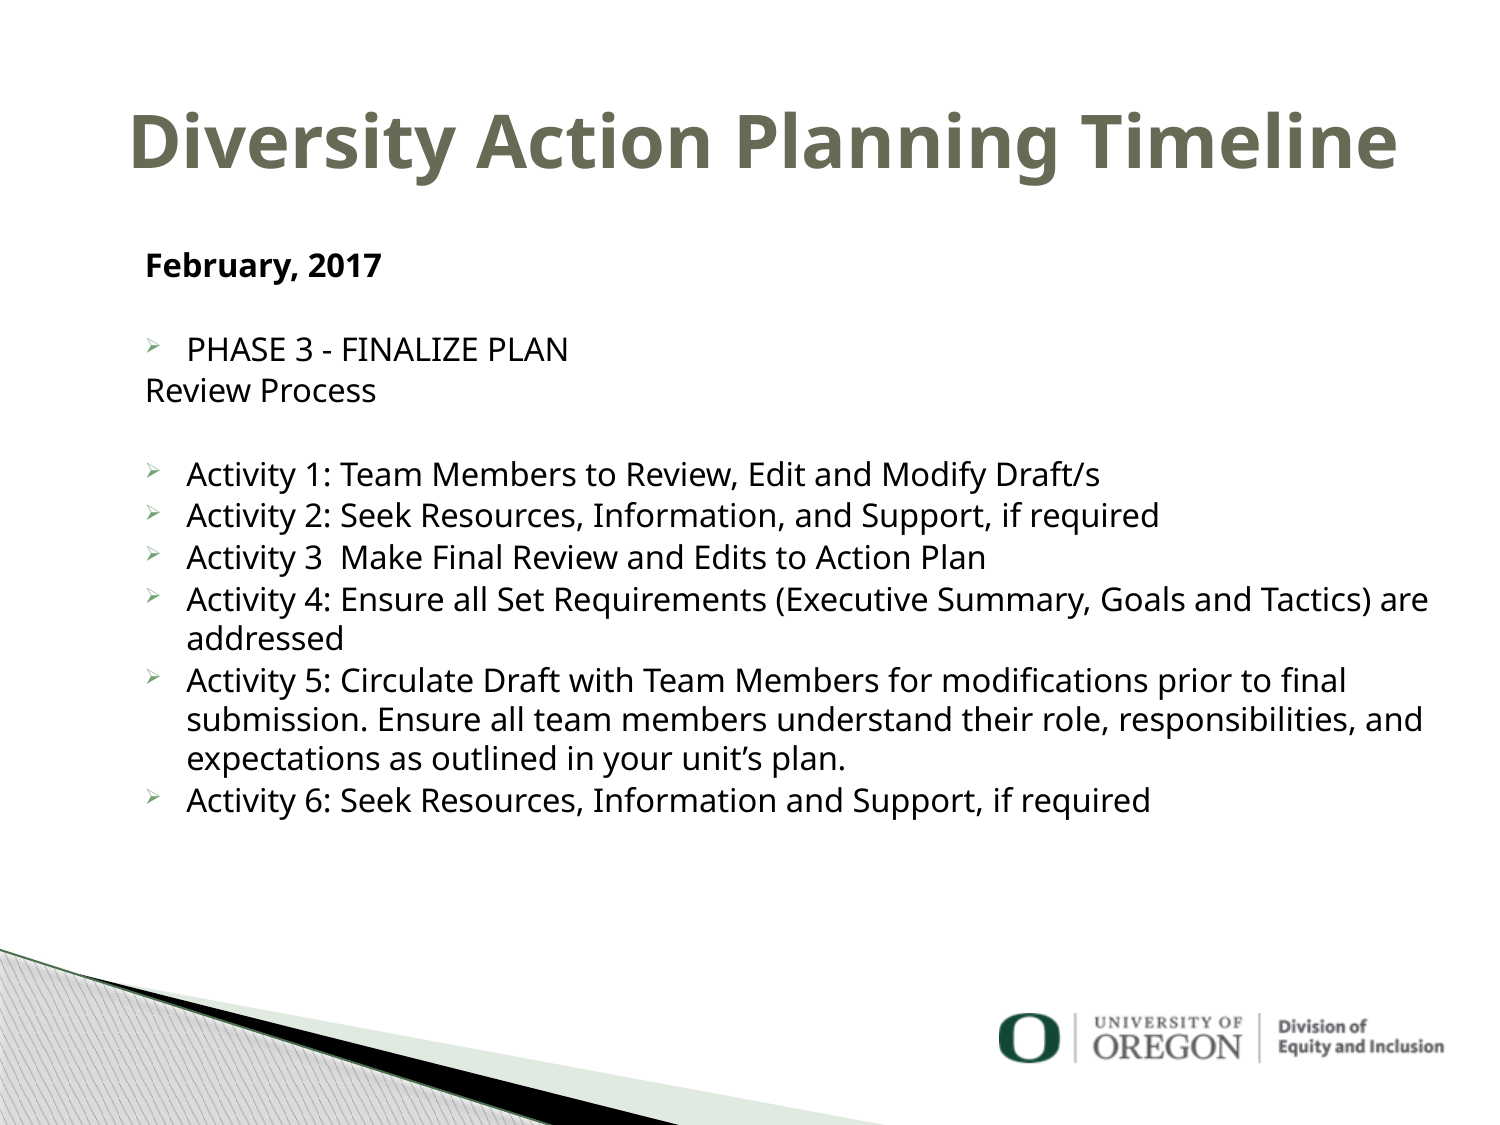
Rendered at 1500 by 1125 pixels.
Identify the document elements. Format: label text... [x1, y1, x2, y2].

title Diversity Action Planning Timeline [112, 45, 1425, 233]
list February, 2017 PHASE 3 - FINALIZE PLAN Review Process Activity 1: Team Members to Review, Edit and Modify Draft/s Activity 2: Seek Resources, Information, and Support, if required Activity 3 Make Final Review and Edits to Action Plan Activity 4: Ensure all Set Requirements (Executive Summary, Goals and Tactics) are addressed Activity 5: Circulate Draft with Team Members for modifications prior to final submission. Ensure all team members understand their role, responsibilities, and expectations as outlined in your unit’s plan. Activity 6: Seek Resources, Information and Support, if required [112, 237, 1463, 971]
picture [999, 1013, 1476, 1066]
